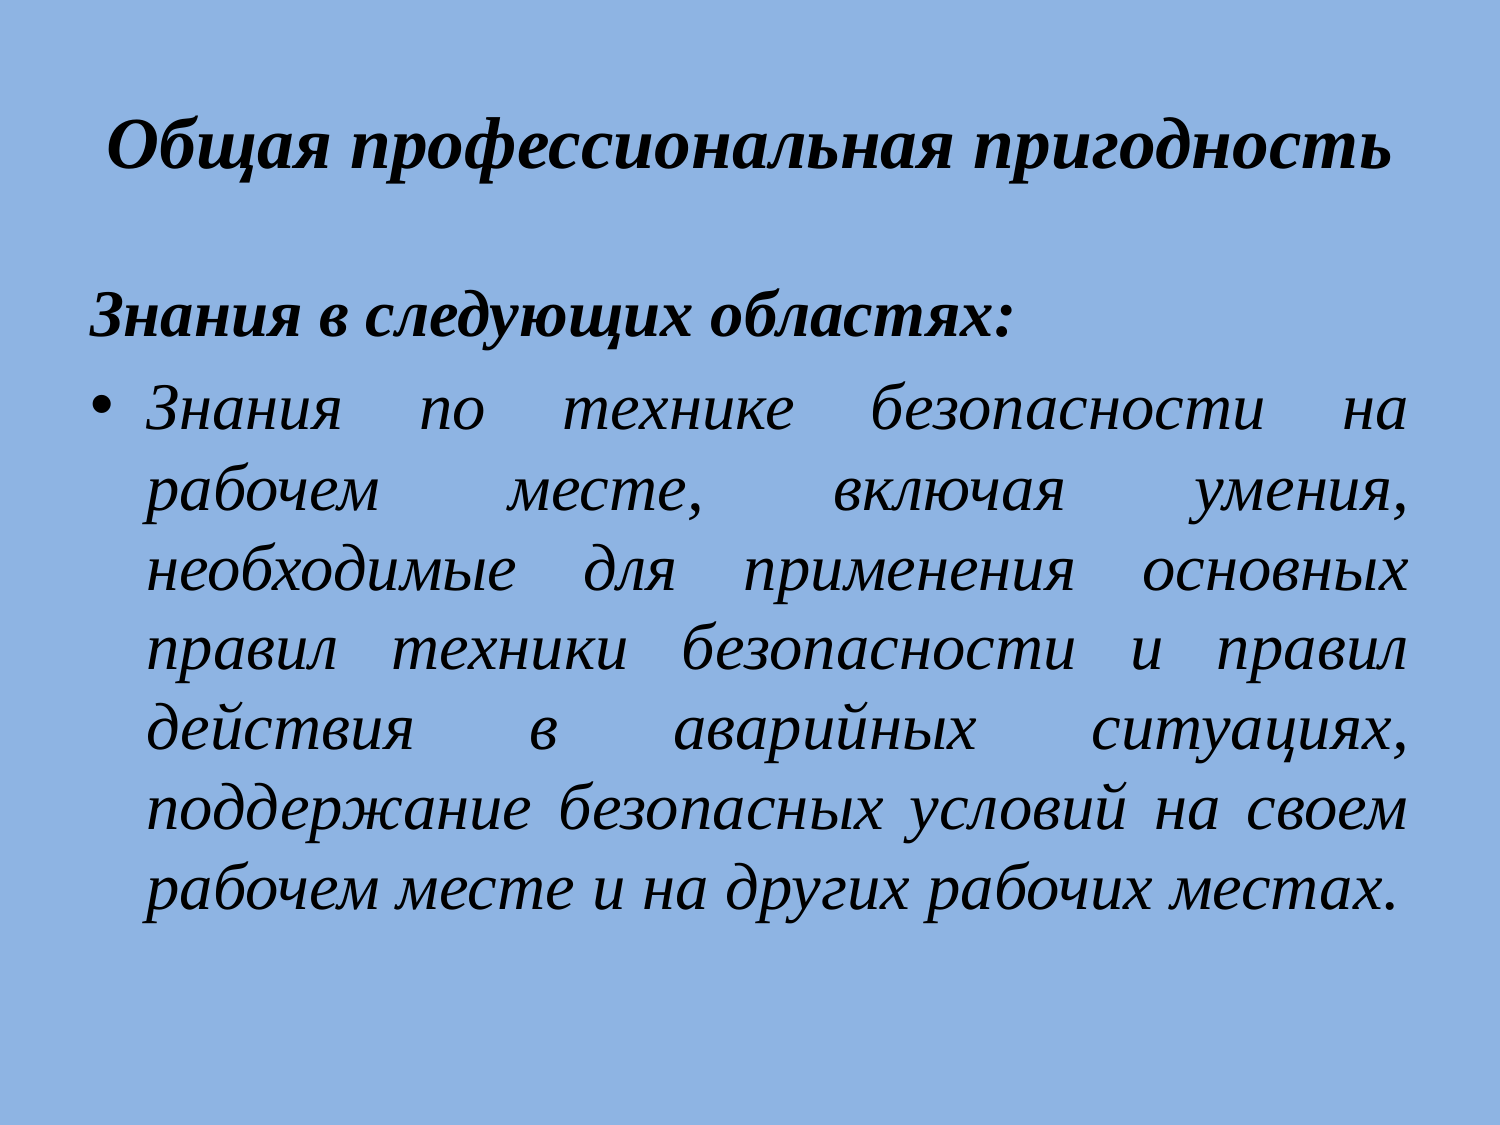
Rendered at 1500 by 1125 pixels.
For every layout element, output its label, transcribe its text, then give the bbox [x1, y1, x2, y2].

list Знания в следующих областях: Знания по технике безопасности на рабочем месте, включая умения, необходимые для применения основных правил техники безопасности и правил действия в аварийных ситуациях, поддержание безопасных условий на своем рабочем месте и на других рабочих местах. [75, 262, 1425, 1005]
title Общая профессиональная пригодность [75, 45, 1425, 233]
